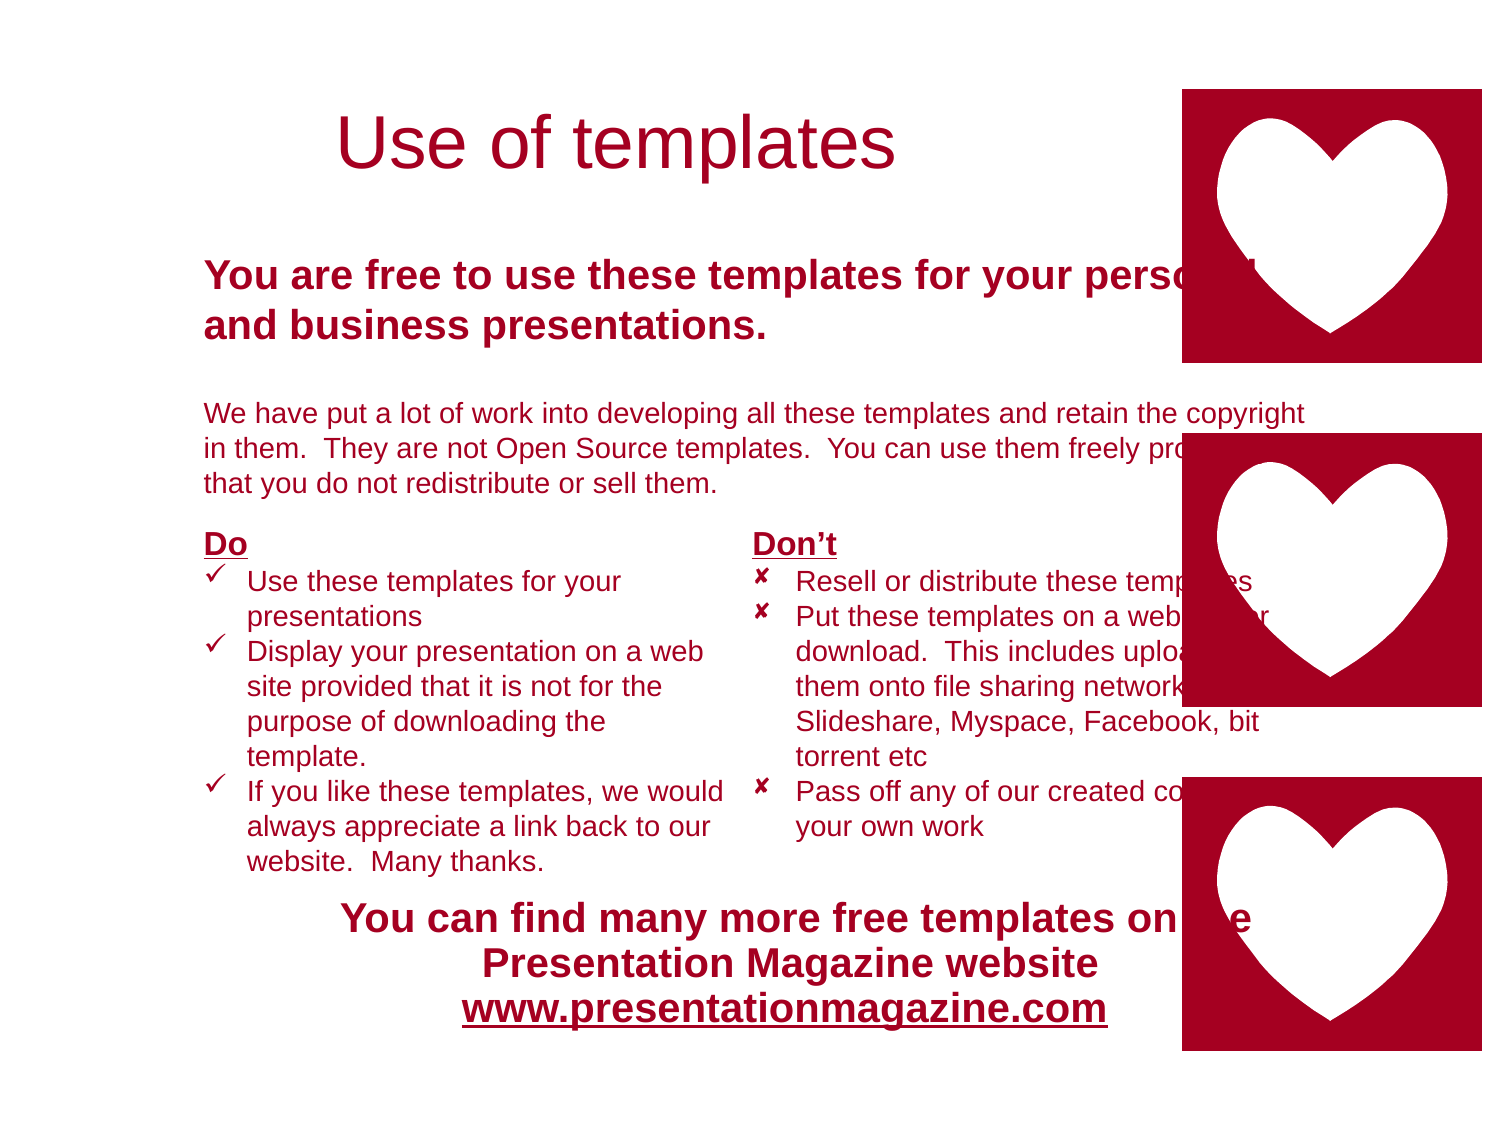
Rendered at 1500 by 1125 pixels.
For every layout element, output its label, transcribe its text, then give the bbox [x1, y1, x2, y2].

text_box [88, 208, 1436, 1083]
text_box You are free to use these templates for your personal and business presentations. [188, 240, 1329, 355]
text_box You can find many more free templates on the Presentation Magazine website www.presentationmagazine.com [171, 889, 1347, 1040]
text_box Don’t Resell or distribute these templates Put these templates on a website for download. This includes uploading them onto file sharing networks like Slideshare, Myspace, Facebook, bit torrent etc Pass off any of our created content as your own work [737, 515, 1335, 850]
text_box We have put a lot of work into developing all these templates and retain the copyright in them. They are not Open Source templates. You can use them freely providing that you do not redistribute or sell them. [188, 387, 1325, 507]
text_box Do Use these templates for your presentations Display your presentation on a web site provided that it is not for the purpose of downloading the template. If you like these templates, we would always appreciate a link back to our website. Many thanks. [188, 515, 749, 889]
title Use of templates [75, 45, 1158, 233]
